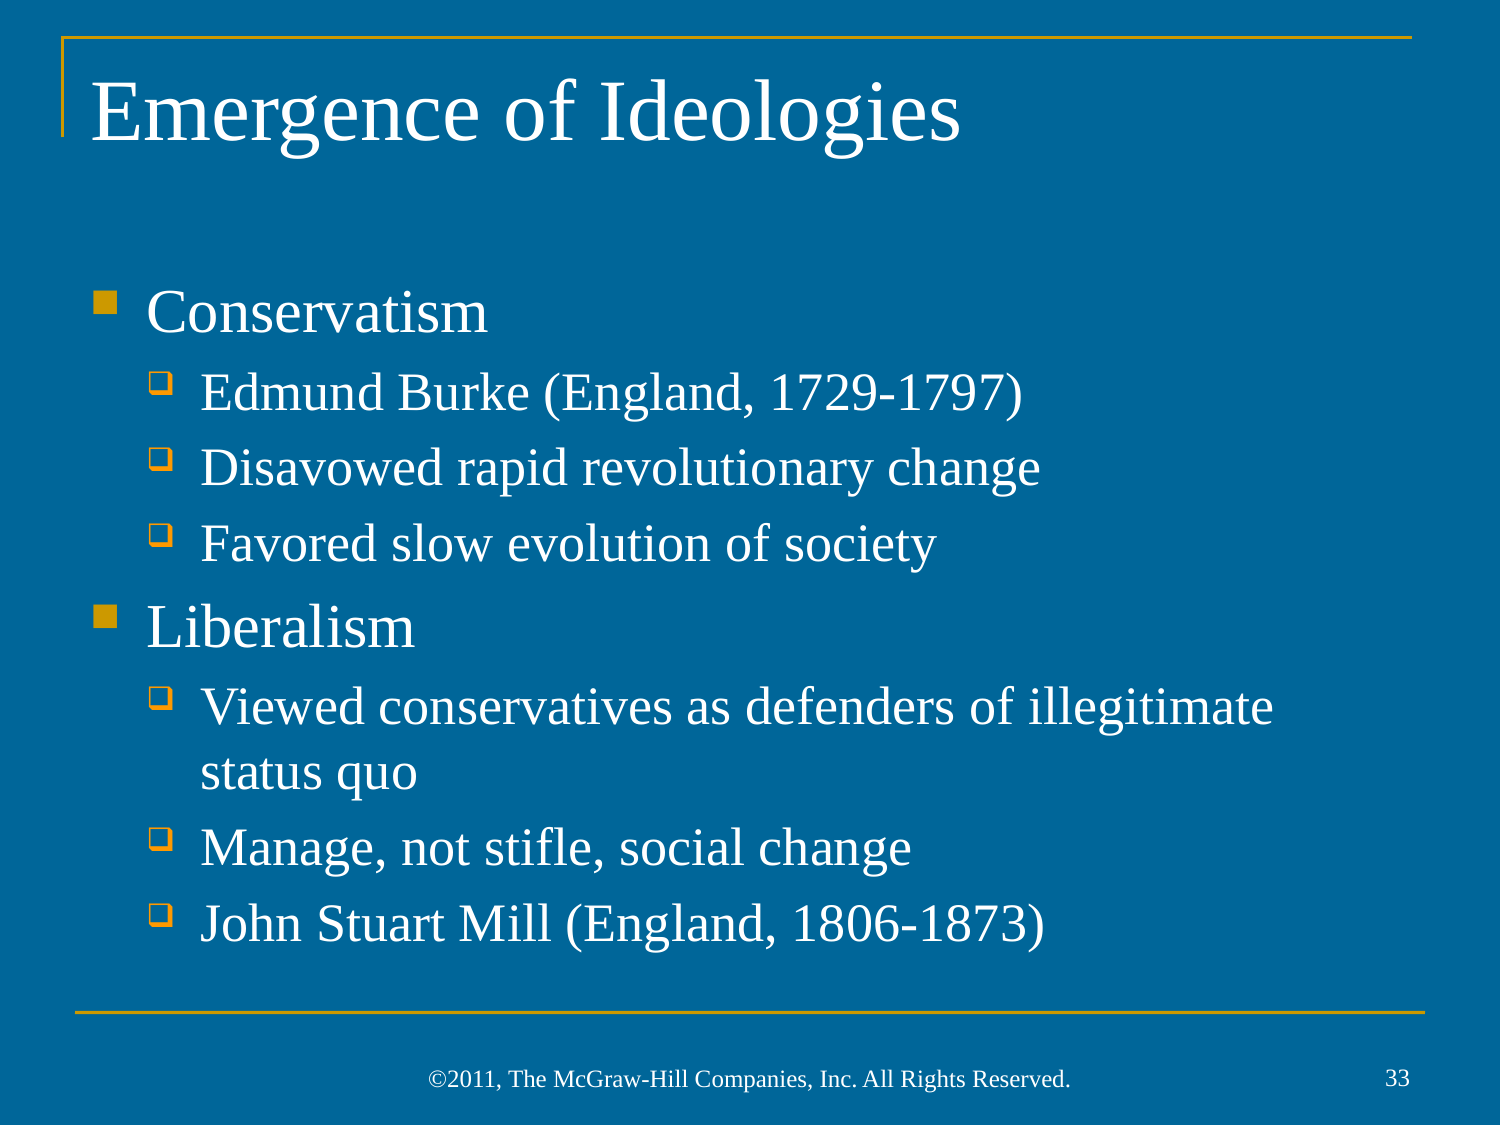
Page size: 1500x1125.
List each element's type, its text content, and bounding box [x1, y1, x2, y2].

slide_number 33 [1074, 1023, 1426, 1100]
list Conservatism Edmund Burke (England, 1729-1797) Disavowed rapid revolutionary change Favored slow evolution of society Liberalism Viewed conservatives as defenders of illegitimate status quo Manage, not stifle, social change John Stuart Mill (England, 1806-1873) [74, 262, 1426, 1006]
title Emergence of Ideologies [74, 45, 1426, 233]
footer ©2011, The McGraw-Hill Companies, Inc. All Rights Reserved. [324, 1024, 1176, 1101]
